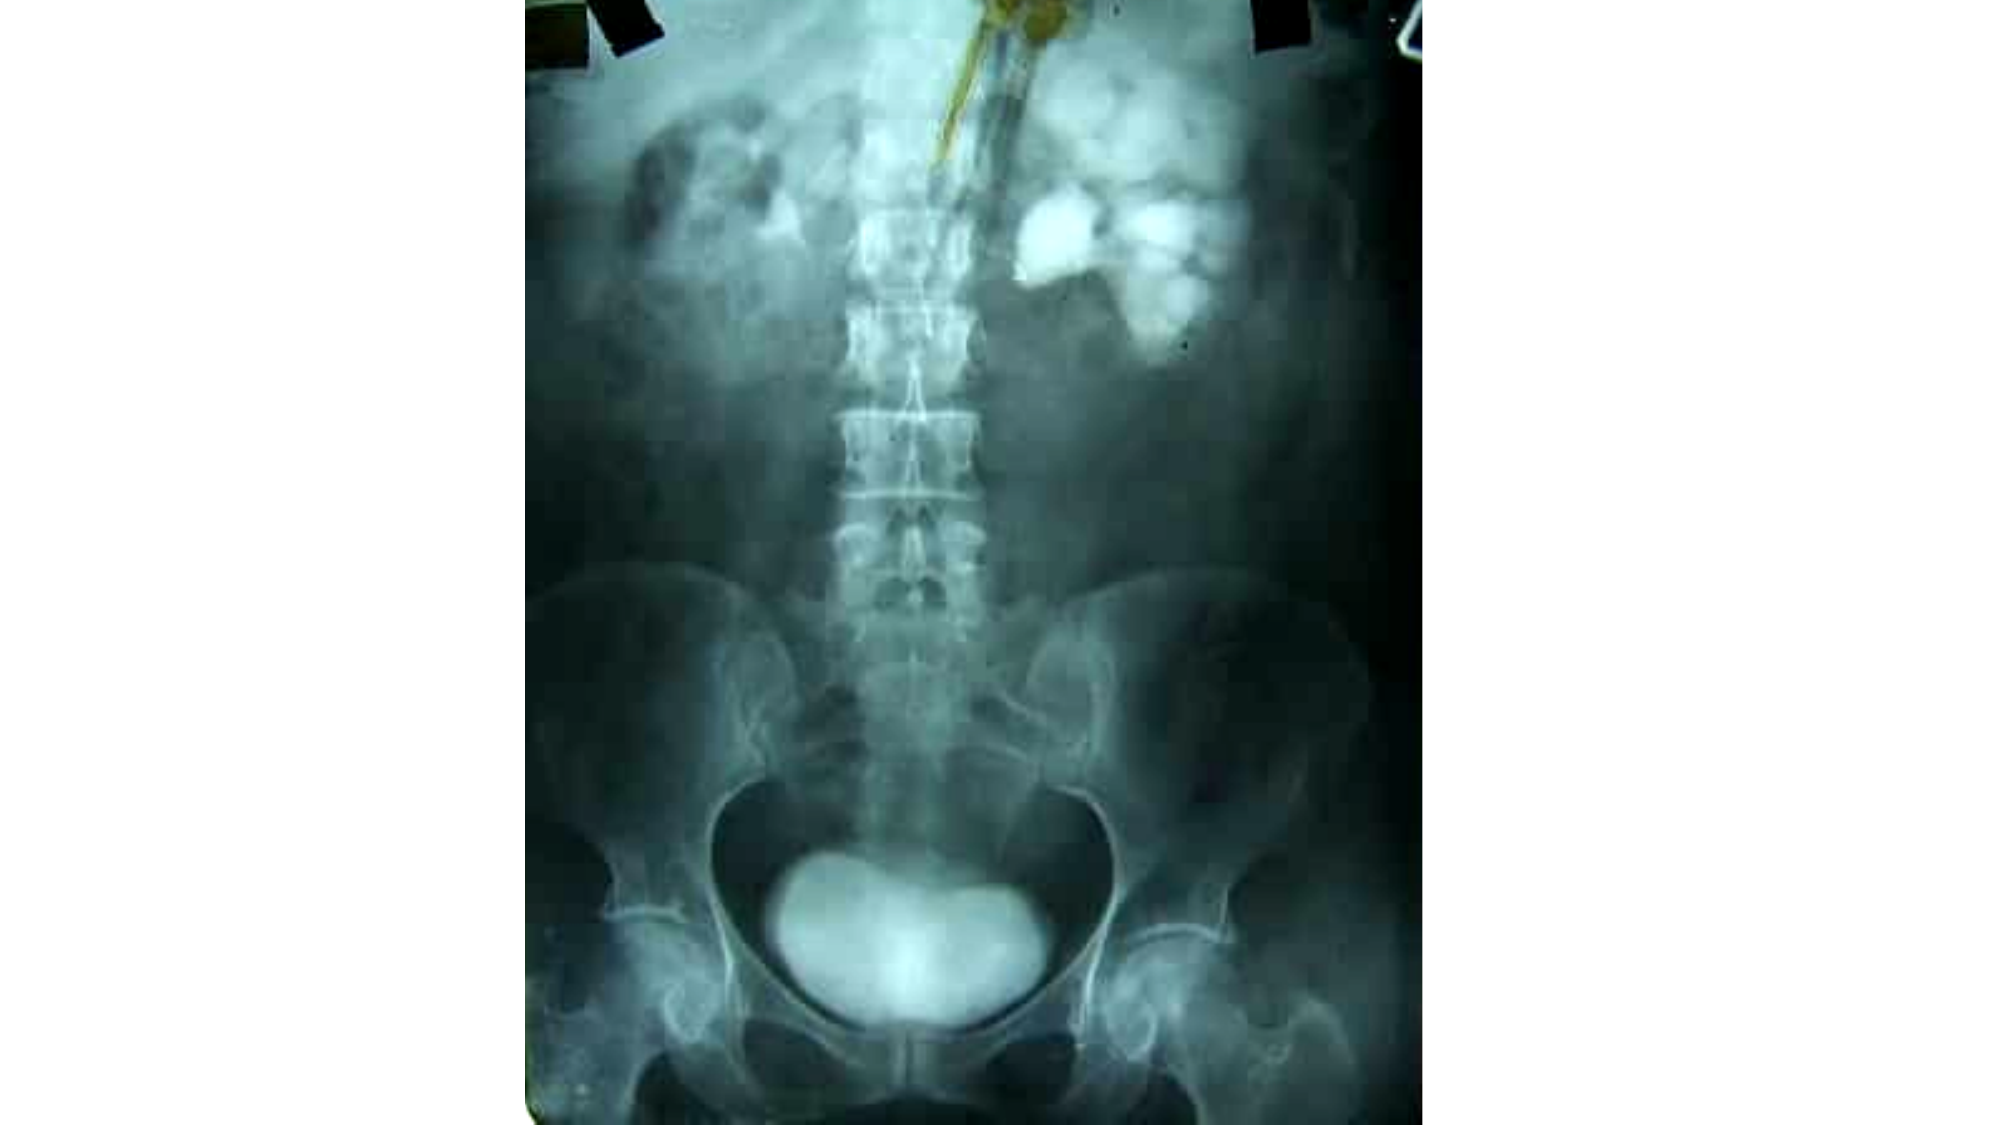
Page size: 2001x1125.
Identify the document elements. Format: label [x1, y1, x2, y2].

picture [524, 0, 1423, 1125]
